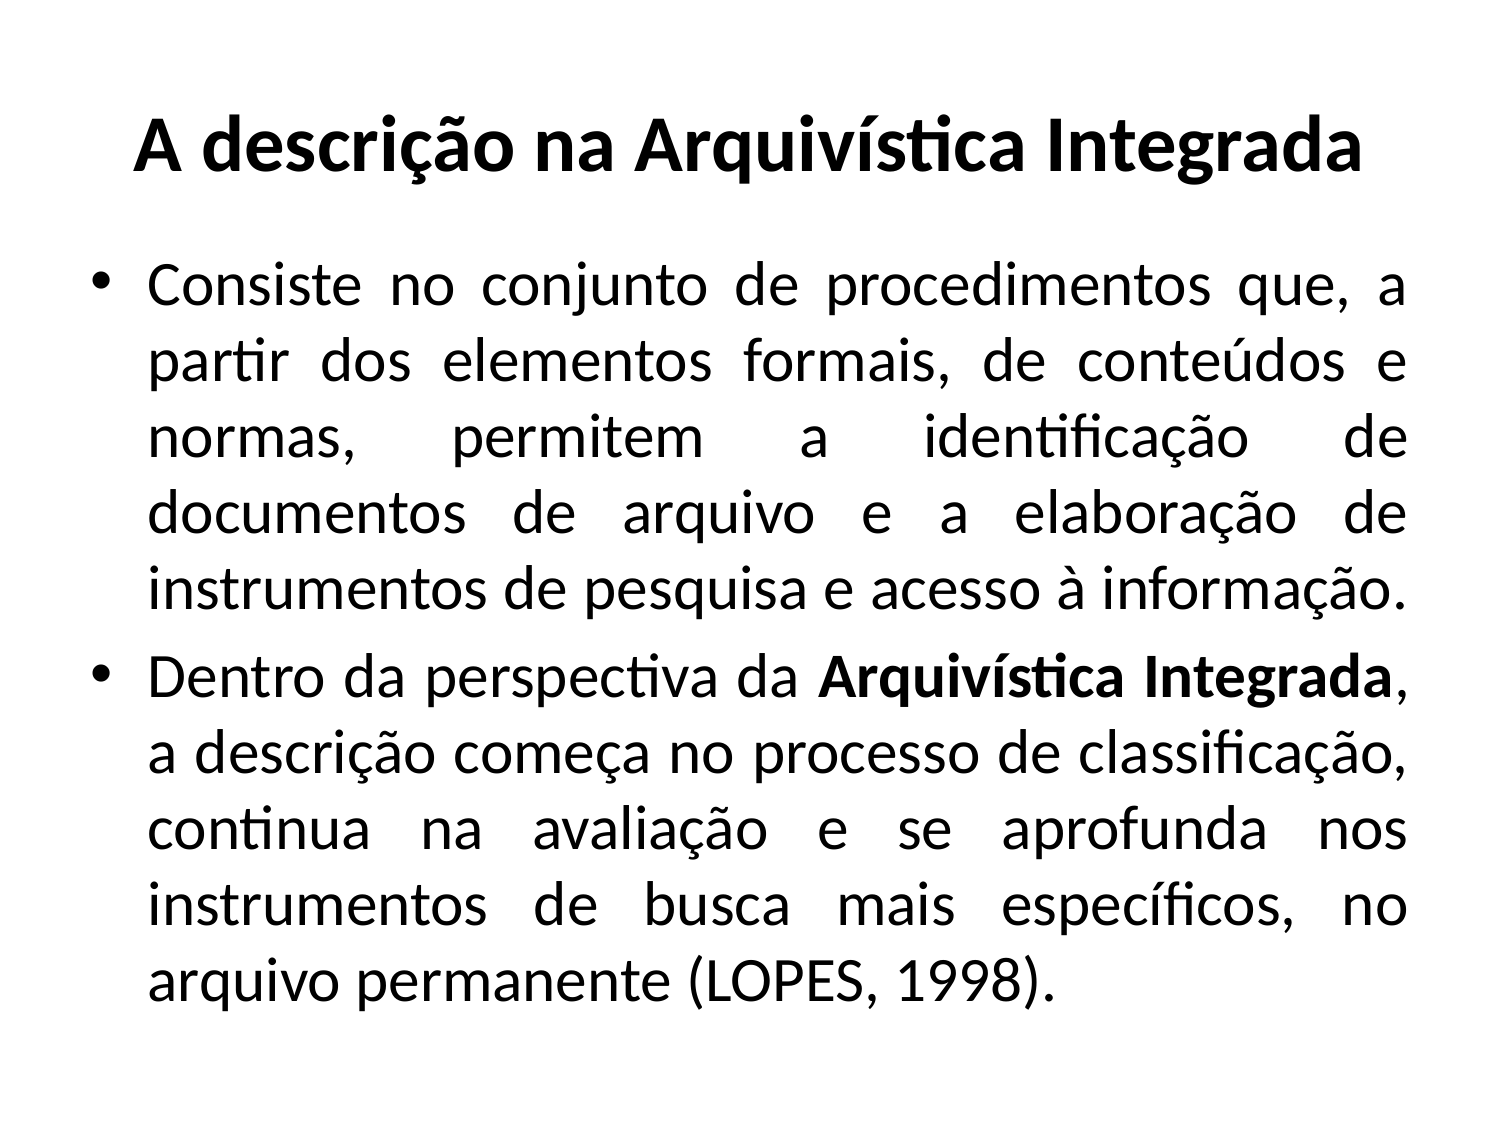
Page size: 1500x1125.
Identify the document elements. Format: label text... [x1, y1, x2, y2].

list Consiste no conjunto de procedimentos que, a partir dos elementos formais, de conteúdos e normas, permitem a identificação de documentos de arquivo e a elaboração de instrumentos de pesquisa e acesso à informação. Dentro da perspectiva da Arquivística Integrada, a descrição começa no processo de classificação, continua na avaliação e se aprofunda nos instrumentos de busca mais específicos, no arquivo permanente (LOPES, 1998). [75, 234, 1425, 1055]
title A descrição na Arquivística Integrada [75, 45, 1425, 233]
